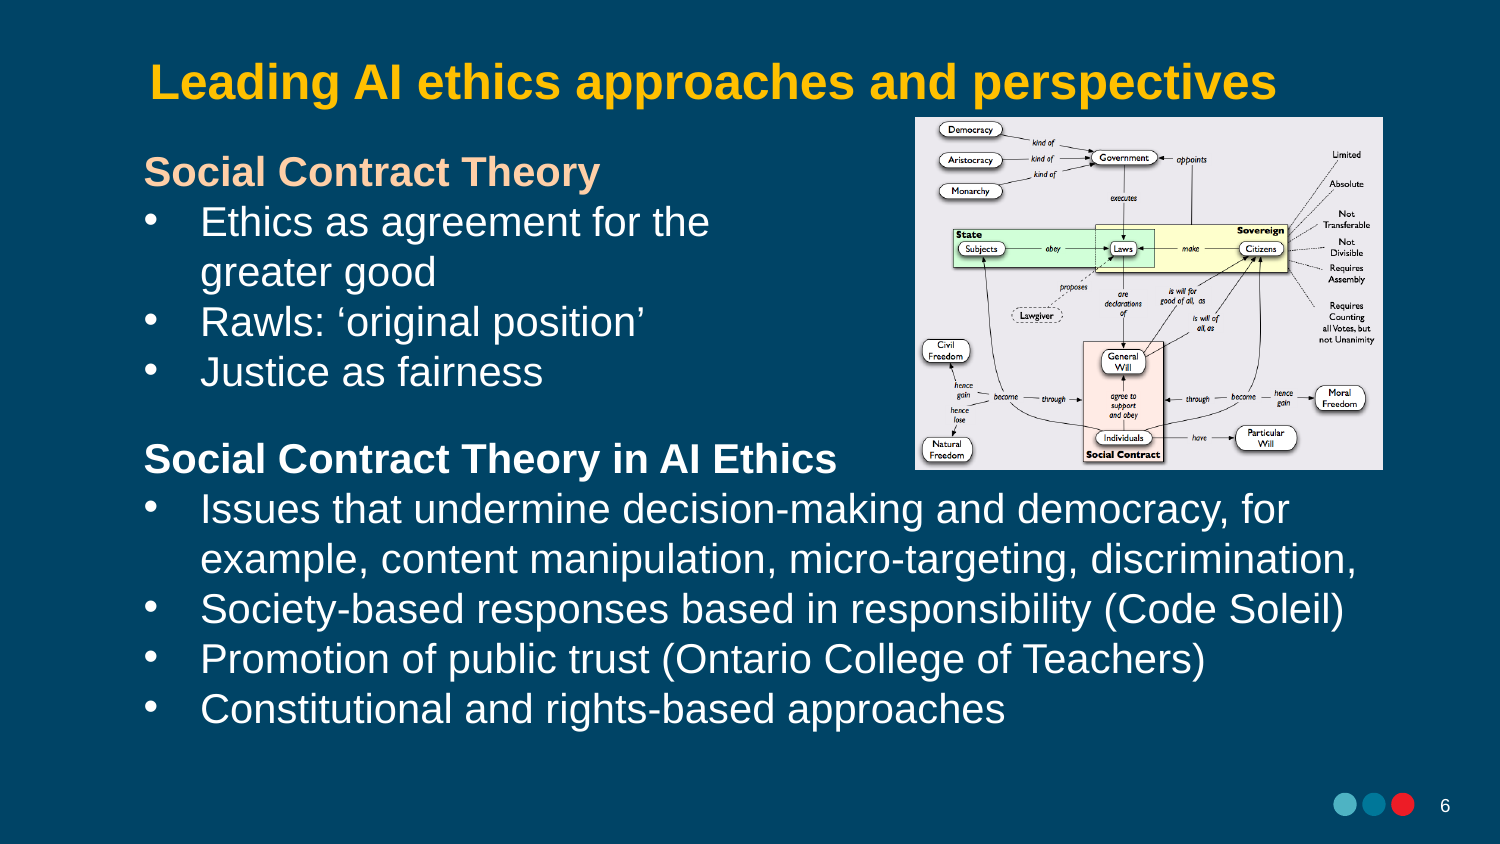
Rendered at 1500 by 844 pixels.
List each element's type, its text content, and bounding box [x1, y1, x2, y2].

text_box Social Contract Theory in AI Ethics Issues that undermine decision-making and democracy, for example, content manipulation, micro-targeting, discrimination, Society-based responses based in responsibility (Code Soleil) Promotion of public trust (Ontario College of Teachers) Constitutional and rights-based approaches [129, 423, 1425, 789]
slide_number 5 [1425, 782, 1500, 827]
picture [916, 118, 1382, 469]
text_box Social Contract Theory Ethics as agreement for the greater good Rawls: ‘original position’ Justice as fairness [128, 137, 767, 402]
text_box Leading AI ethics approaches and perspectives [134, 41, 1331, 117]
